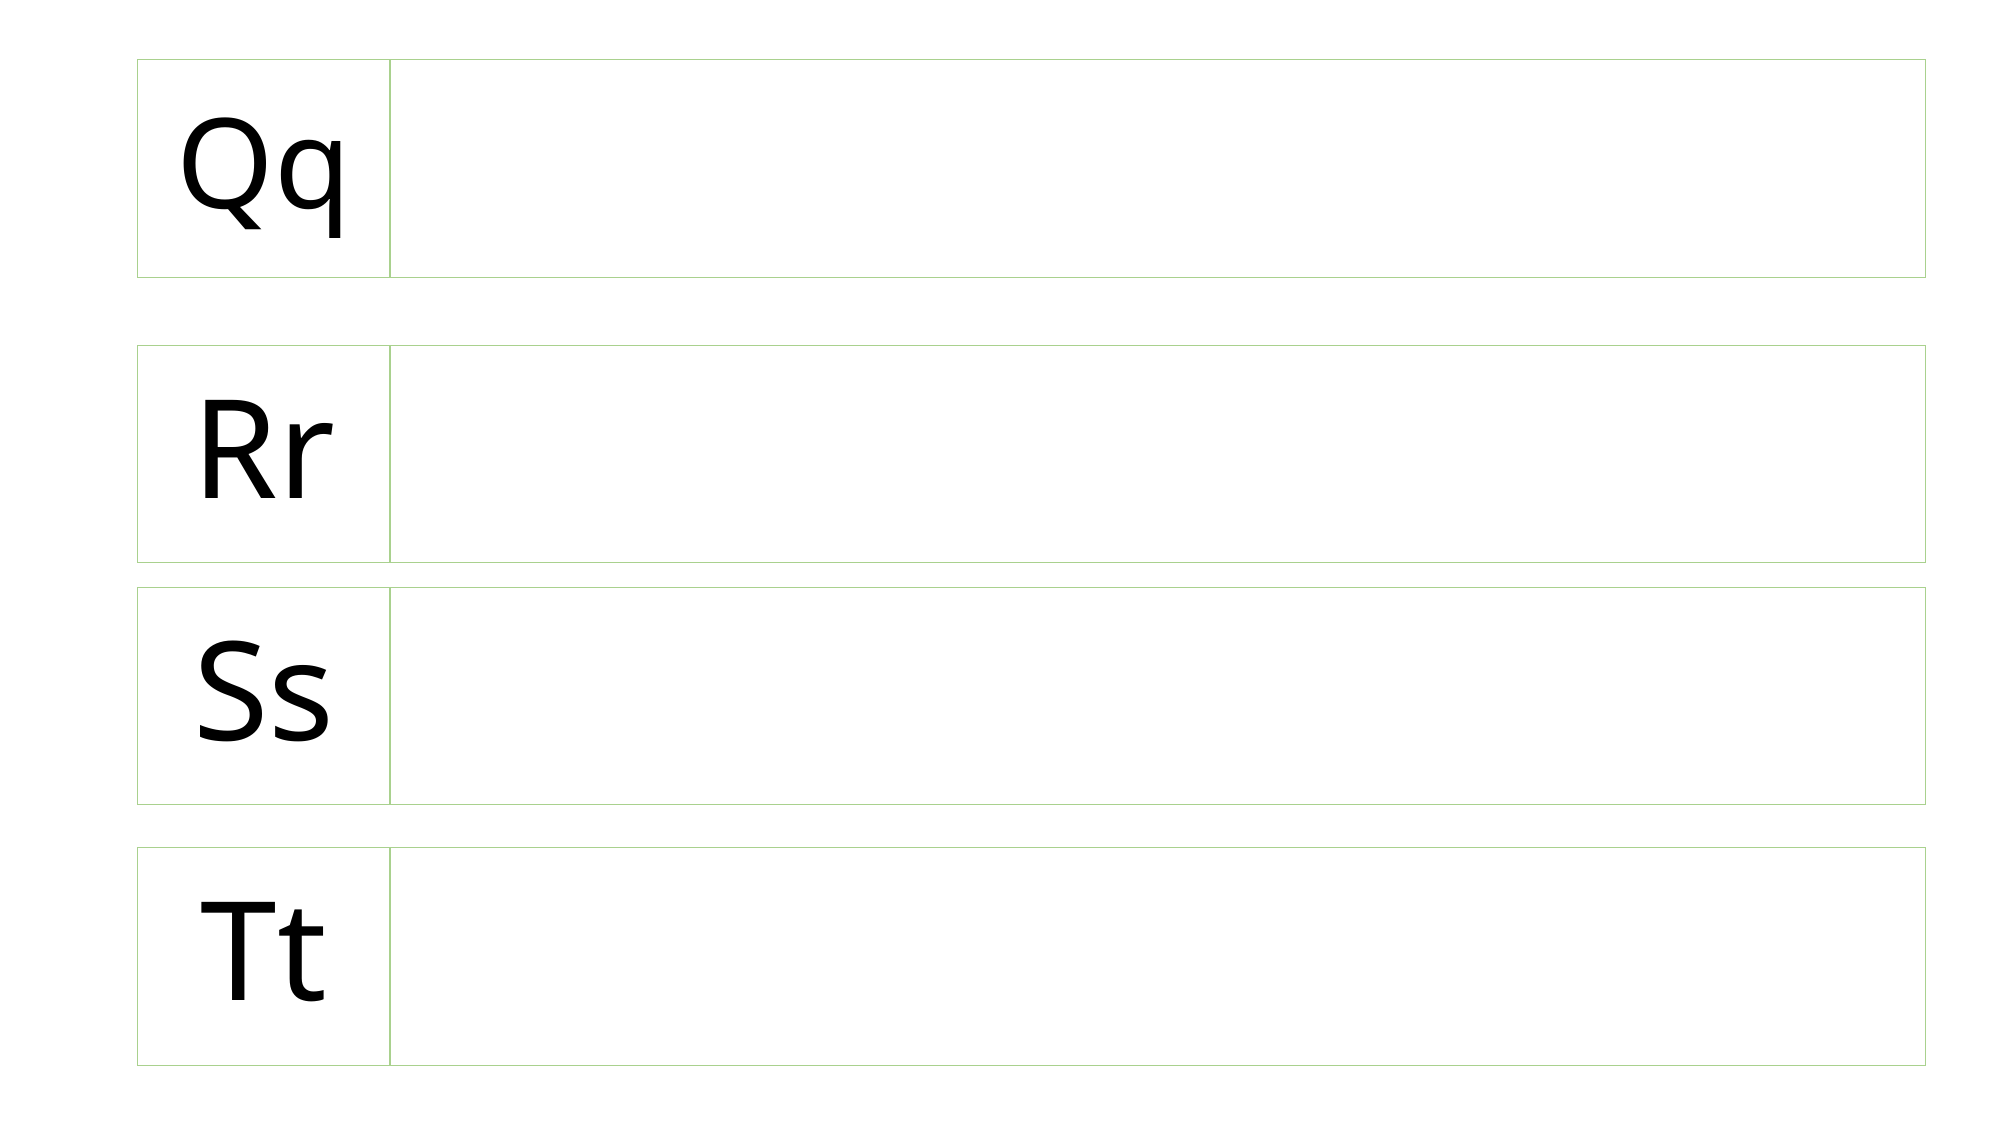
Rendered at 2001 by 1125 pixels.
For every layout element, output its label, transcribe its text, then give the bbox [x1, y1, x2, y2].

text_box [389, 587, 1926, 805]
title Qq [137, 59, 389, 278]
text_box [389, 345, 1926, 563]
text_box Tt [137, 847, 389, 1066]
text_box Ss [137, 587, 389, 805]
list [389, 59, 1926, 278]
text_box [389, 847, 1926, 1066]
text_box Rr [137, 345, 389, 563]
